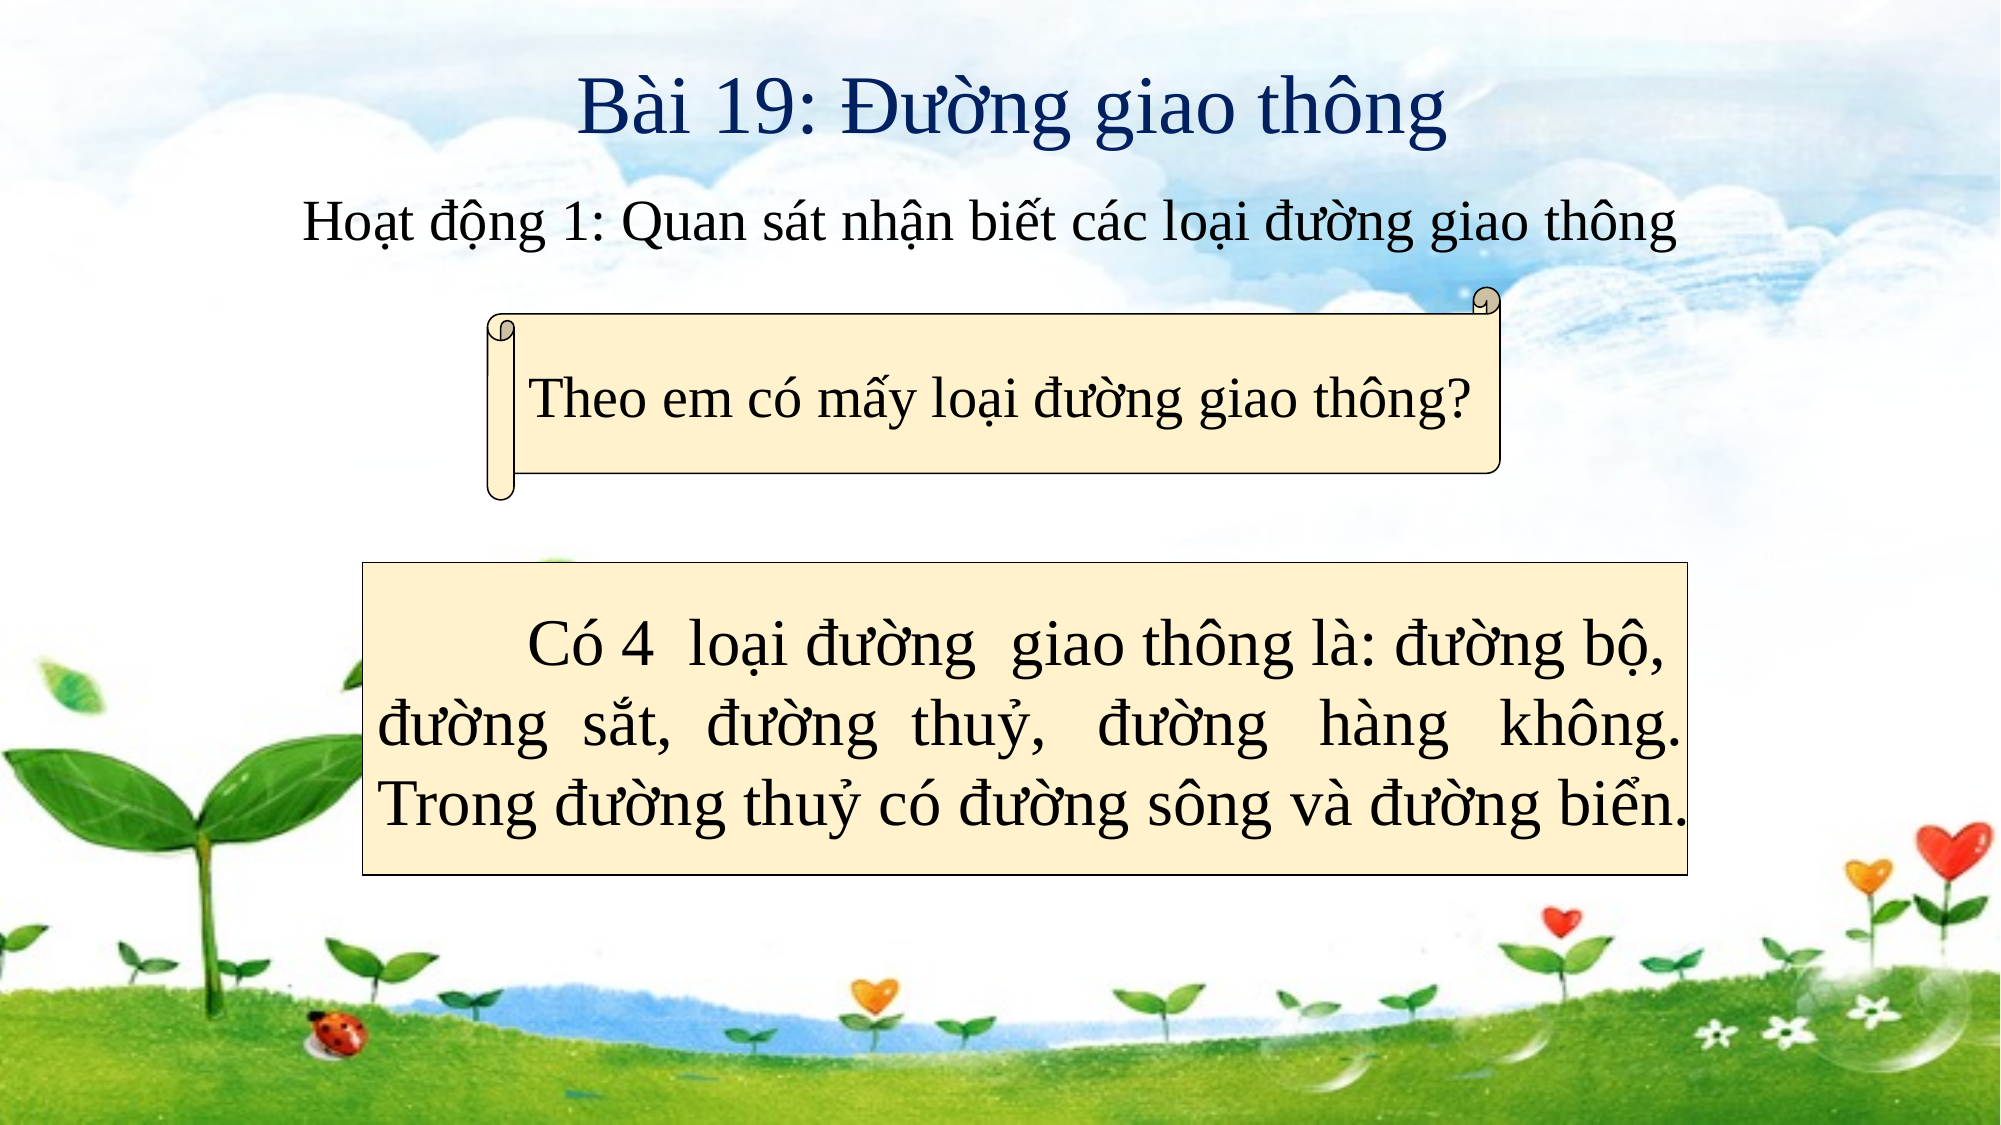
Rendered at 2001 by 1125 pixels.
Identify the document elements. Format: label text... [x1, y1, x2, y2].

picture [0, 0, 2001, 1125]
text_box Hoạt động 1: Quan sát nhận biết các loại đường giao thông [287, 174, 1700, 260]
text_box Có 4 loại đường giao thông là: đường bộ, đường sắt, đường thuỷ, đường hàng không. Trong đường thuỷ có đường sông và đường biển. [362, 562, 1688, 875]
text_box Theo em có mấy loại đường giao thông? [487, 287, 1501, 500]
text_box Bài 19: Đường giao thông [412, 43, 1613, 157]
